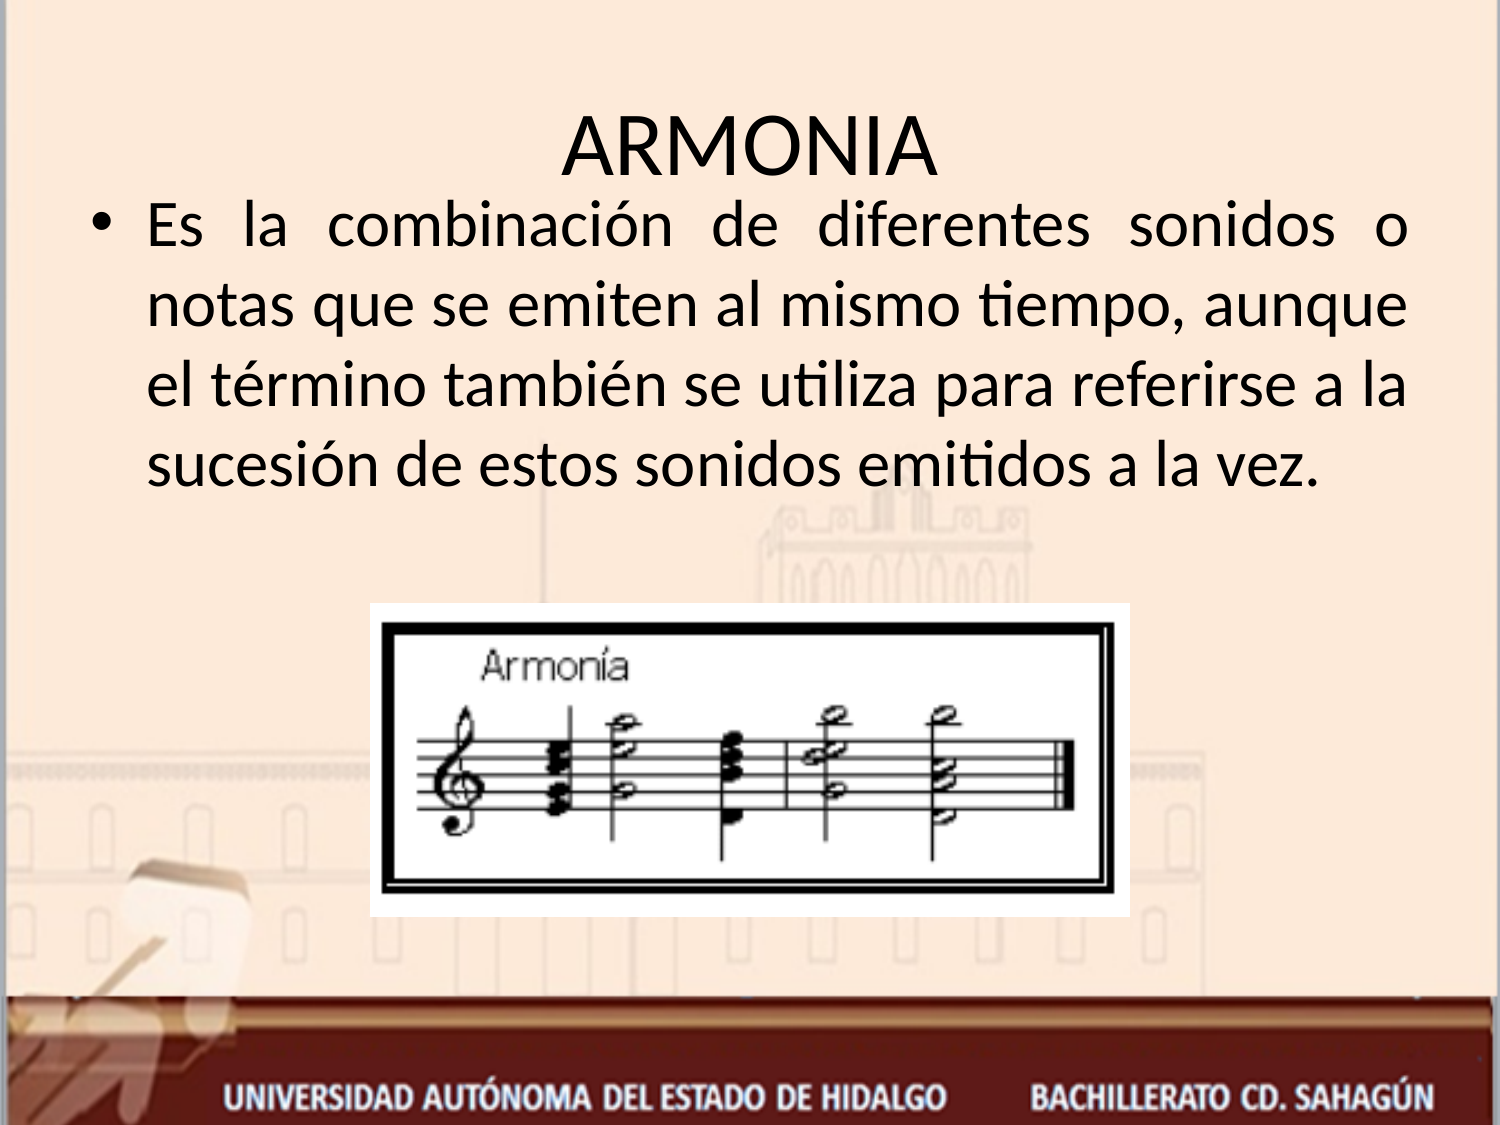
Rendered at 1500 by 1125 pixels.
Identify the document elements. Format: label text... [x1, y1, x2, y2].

title ARMONIA [75, 45, 1425, 172]
list Es la combinación de diferentes sonidos o notas que se emiten al mismo tiempo, aunque el término también se utiliza para referirse a la sucesión de estos sonidos emitidos a la vez. [75, 172, 1425, 916]
picture [0, 0, 1500, 1125]
